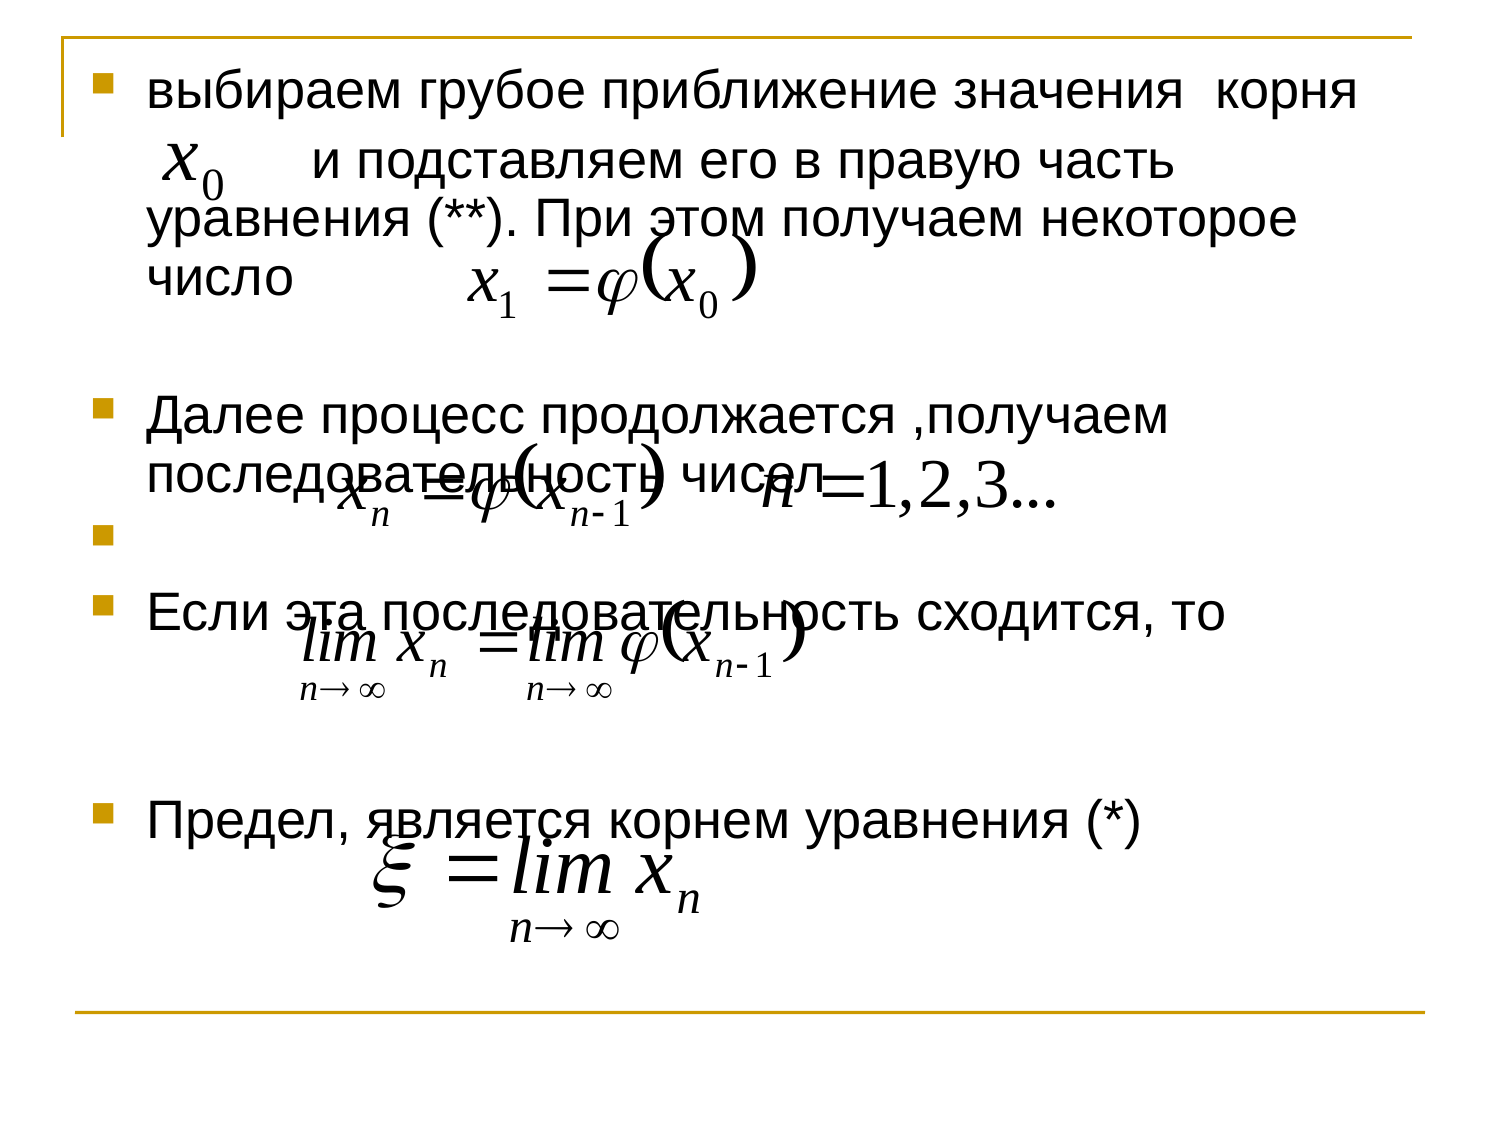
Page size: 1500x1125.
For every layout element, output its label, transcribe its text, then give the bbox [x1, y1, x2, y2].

list выбираем грубое приближение значения корня и подставляем его в правую часть уравнения (**). При этом получаем некоторое число Далее процесс продолжается ,получаем последовательность чисел Если эта последовательность сходится, то Предел, является корнем уравнения (*) [75, 54, 1425, 539]
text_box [749, 443, 1070, 537]
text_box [324, 441, 668, 544]
list выбираем грубое приближение значения корня и подставляем его в правую часть уравнения (**). При этом получаем некоторое число Далее процесс продолжается ,получаем последовательность чисел Если эта последовательность сходится, то Предел, является корнем уравнения (*) [75, 547, 1425, 1006]
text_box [147, 101, 242, 221]
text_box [454, 231, 762, 336]
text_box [359, 810, 715, 963]
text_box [288, 597, 810, 716]
